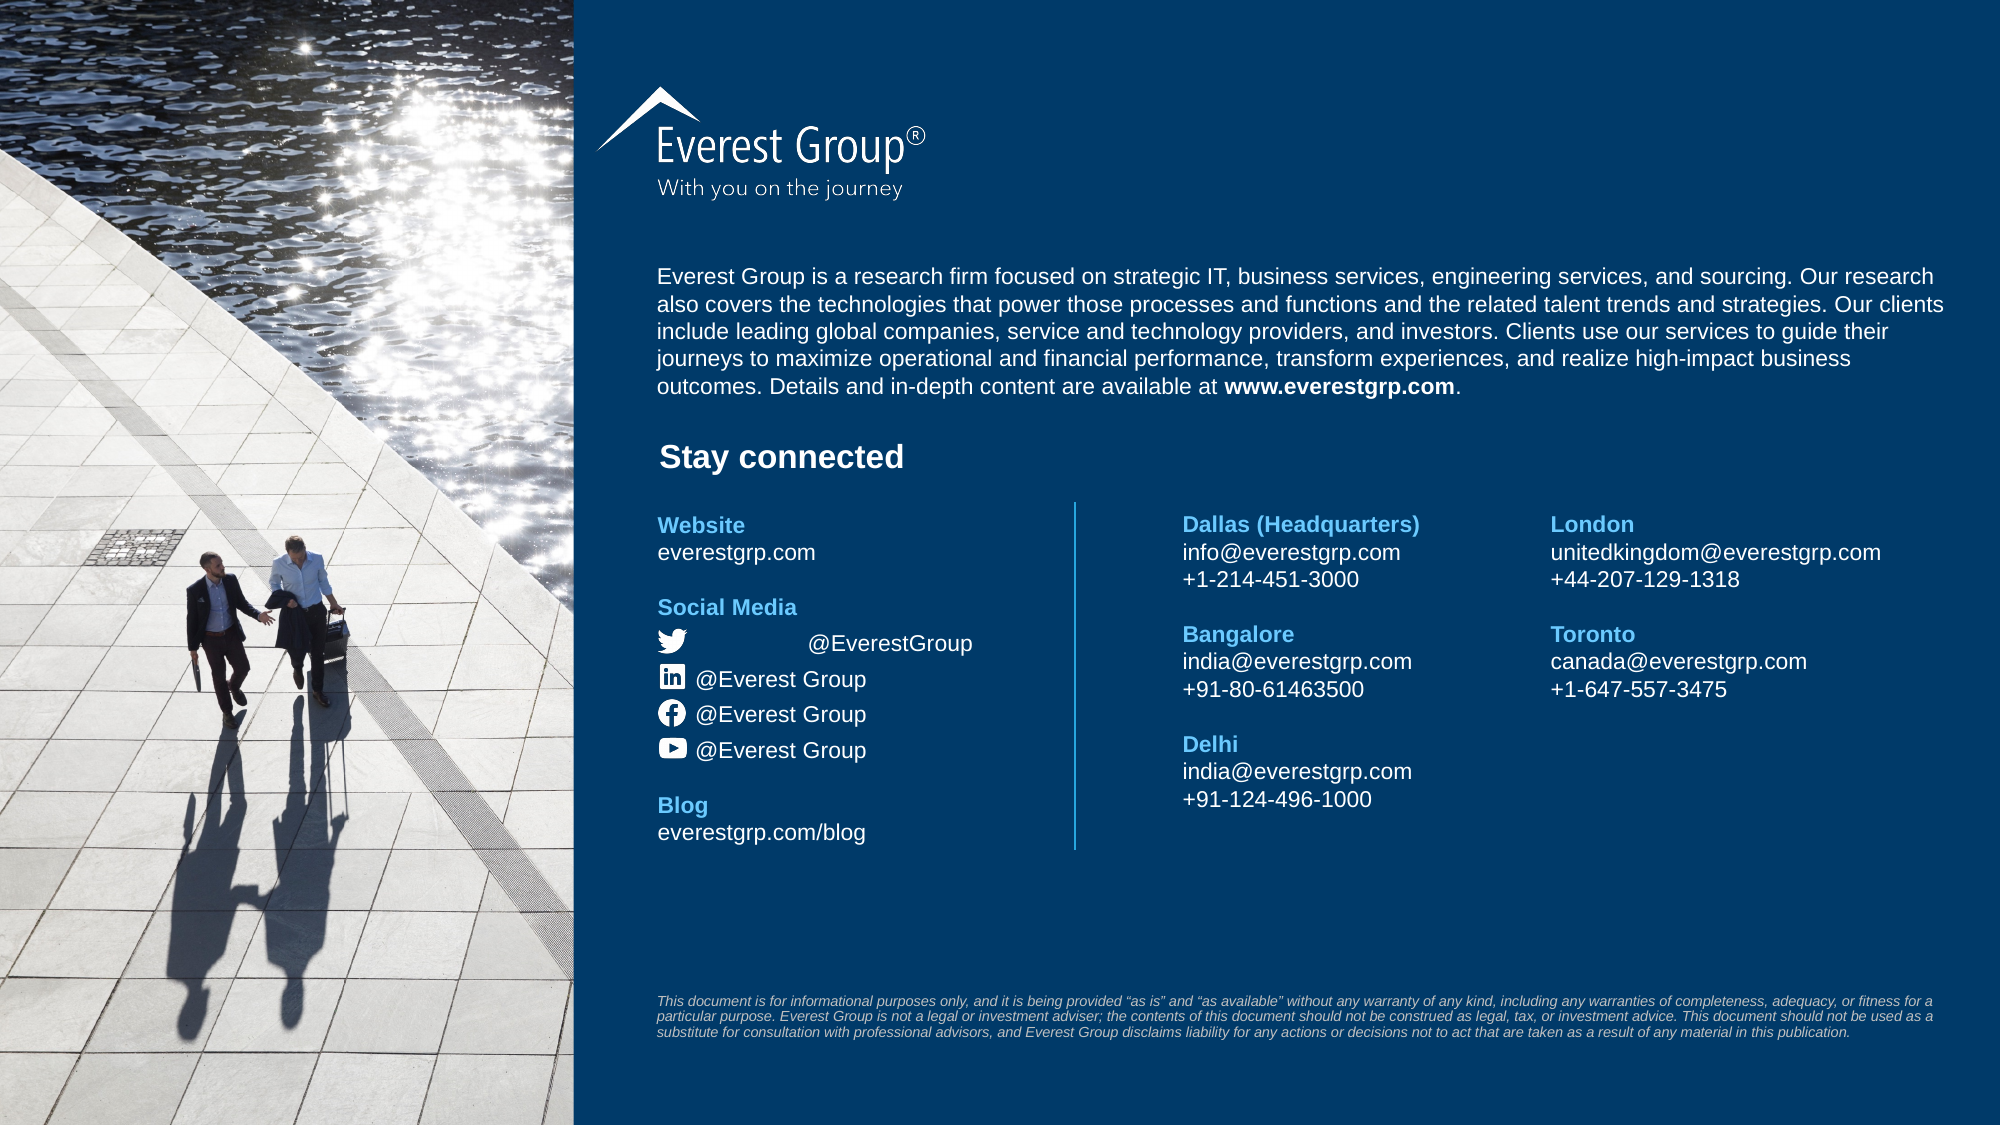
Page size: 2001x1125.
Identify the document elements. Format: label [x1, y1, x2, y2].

picture [586, 68, 931, 220]
picture [659, 734, 687, 762]
picture [657, 625, 688, 656]
picture [658, 699, 686, 727]
picture [655, 659, 690, 694]
picture [0, 0, 573, 1125]
